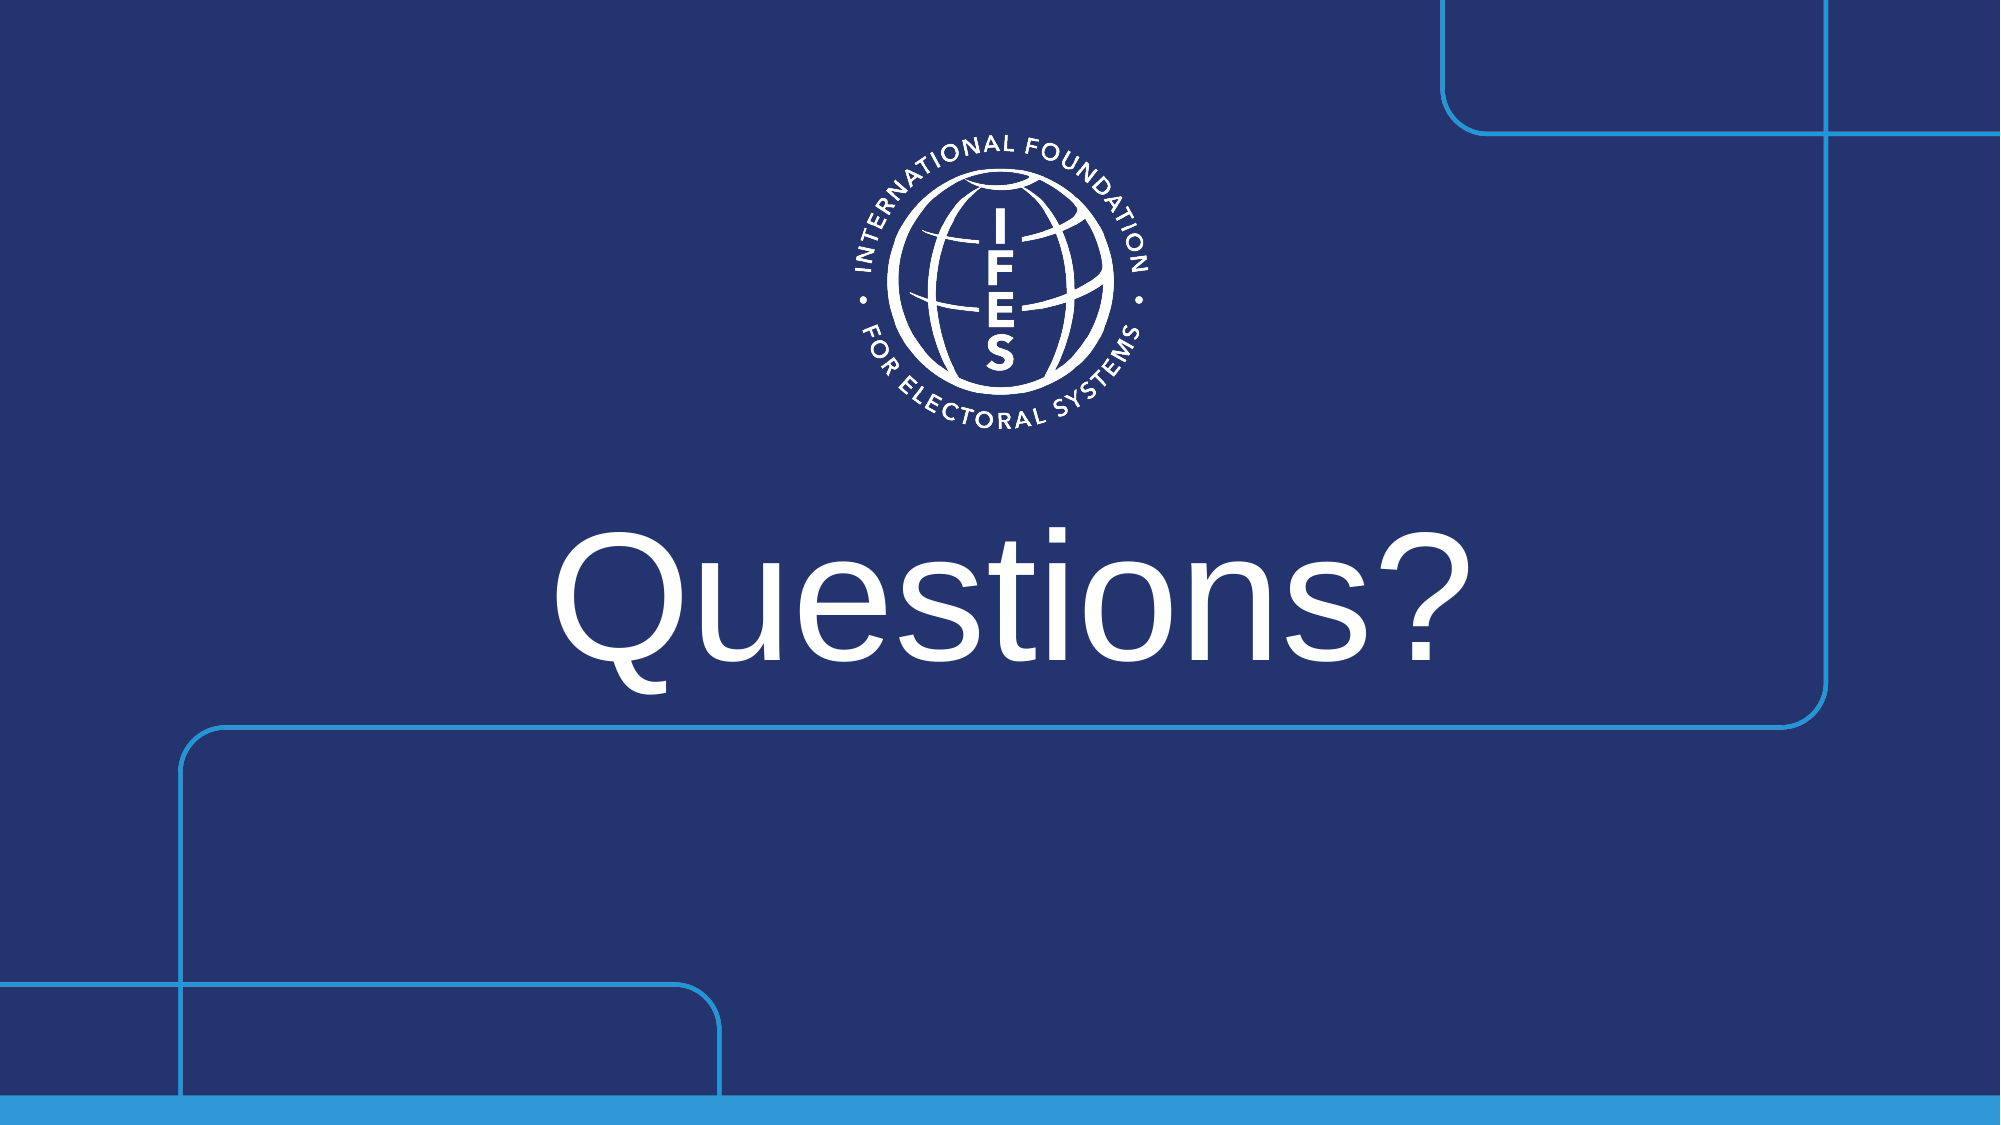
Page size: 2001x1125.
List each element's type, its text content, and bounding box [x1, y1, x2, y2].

picture [775, 58, 1225, 441]
text_box Questions? [374, 466, 1650, 709]
text_box [174, 441, 1450, 683]
